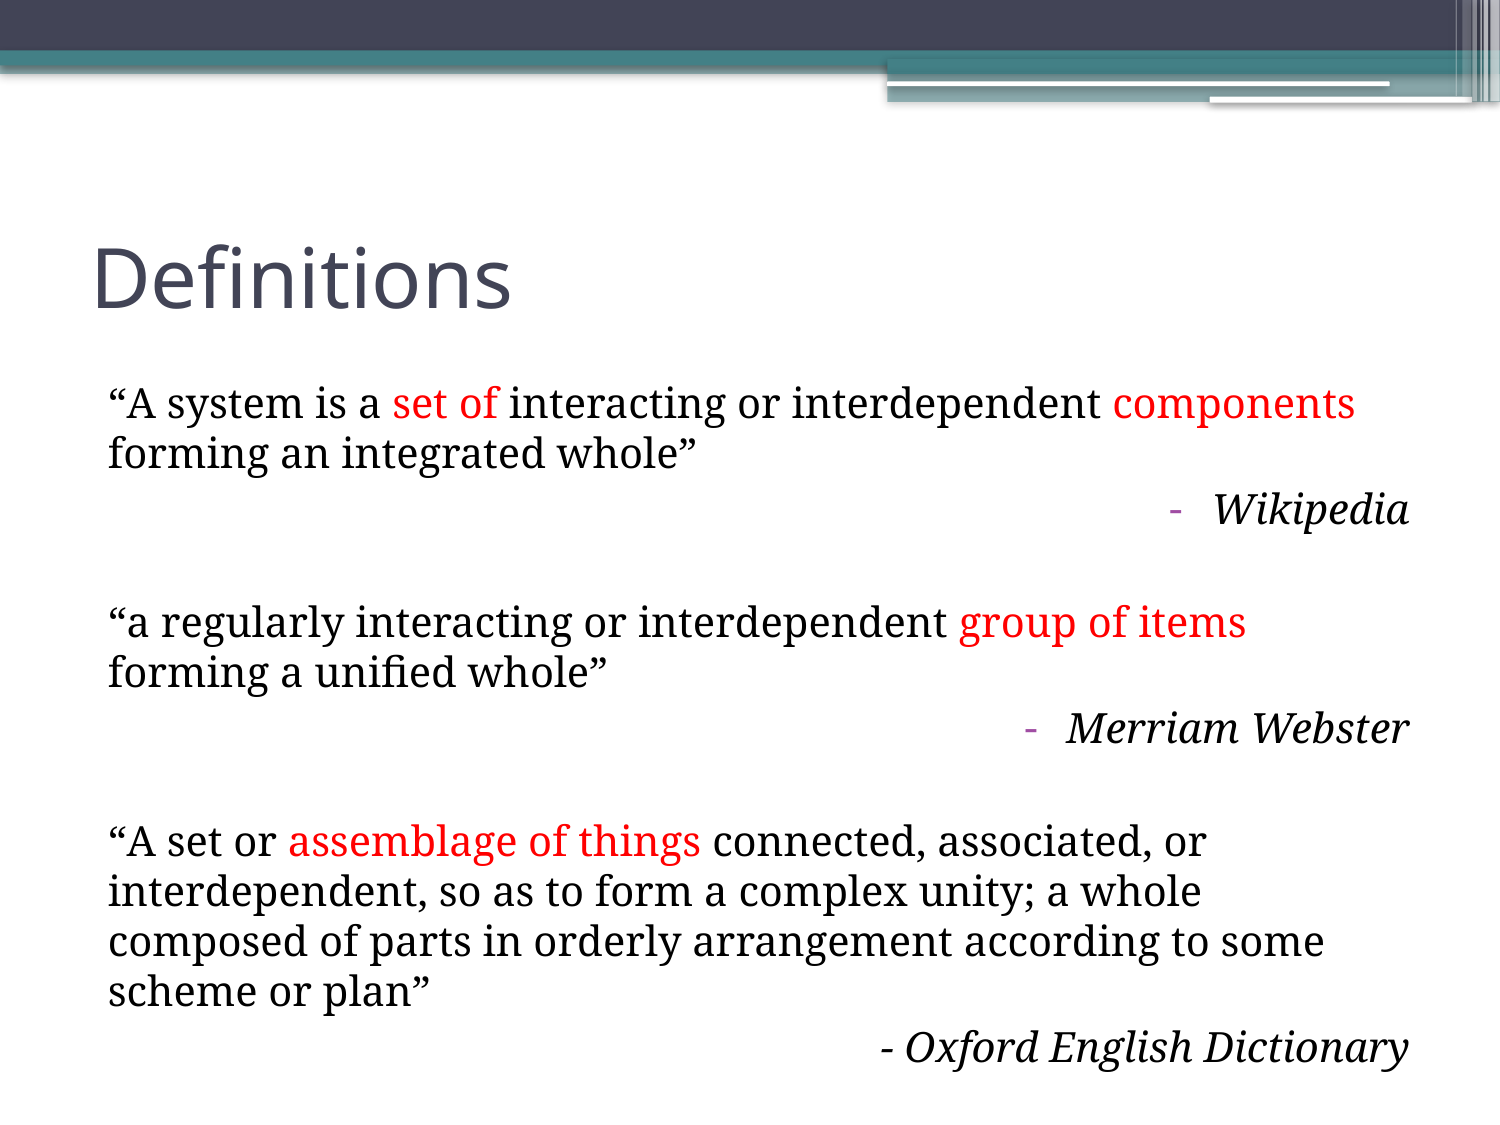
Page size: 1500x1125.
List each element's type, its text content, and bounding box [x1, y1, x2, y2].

list “A system is a set of interacting or interdependent components forming an integrated whole” Wikipedia “a regularly interacting or interdependent group of items forming a unified whole” Merriam Webster “A set or assemblage of things connected, associated, or interdependent, so as to form a complex unity; a whole composed of parts in orderly arrangement according to some scheme or plan” - Oxford English Dictionary [75, 369, 1425, 1079]
title Definitions [75, 187, 1425, 363]
